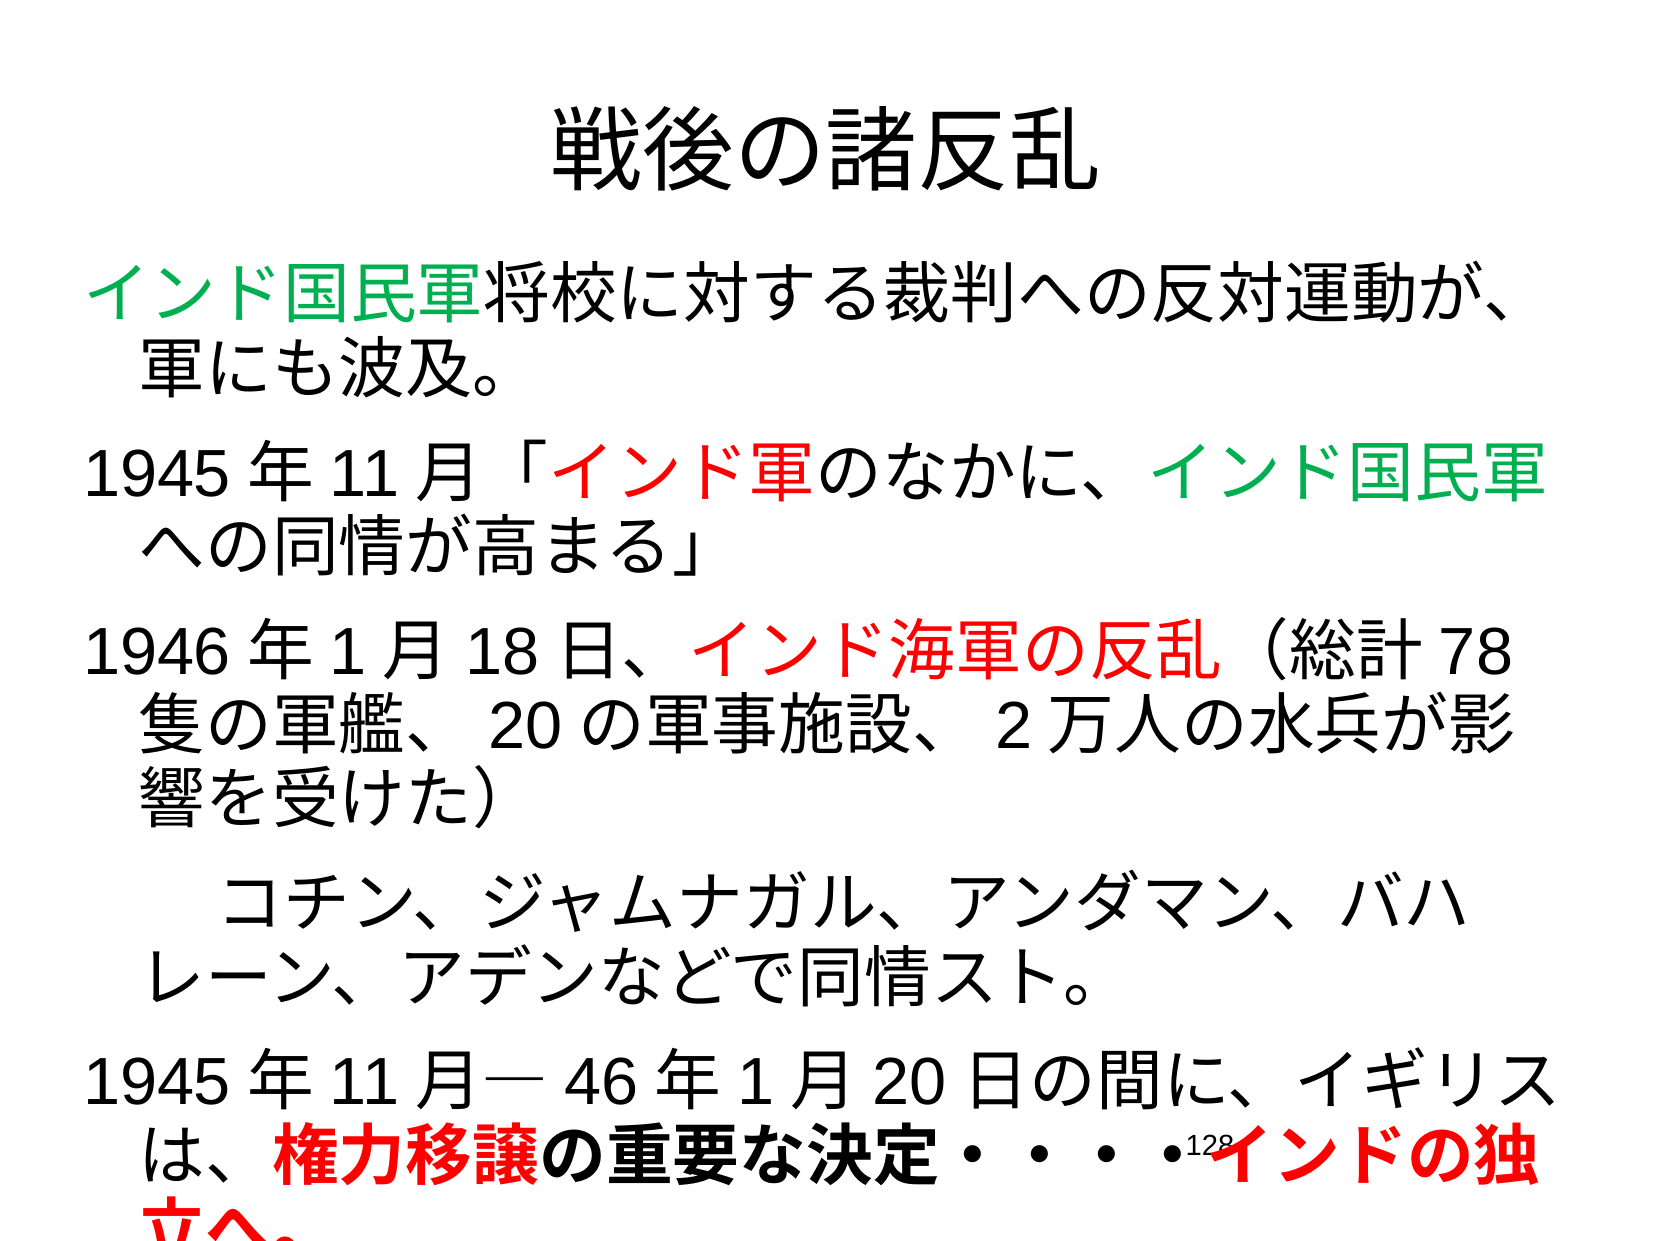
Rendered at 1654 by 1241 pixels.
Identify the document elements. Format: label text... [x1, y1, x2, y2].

slide_number 128 [1185, 1129, 1570, 1214]
title 戦後の諸反乱 [82, 49, 1570, 253]
list インド国民軍将校に対する裁判への反対運動が、軍にも波及。 1945年11月「インド軍のなかに、インド国民軍への同情が高まる」 1946年1月18日、インド海軍の反乱（総計78隻の軍艦、20の軍事施設、2万人の水兵が影響を受けた） コチン、ジャムナガル、アンダマン、バハレーン、アデンなどで同情スト。 1945年11月―46年1月20日の間に、イギリスは、権力移譲の重要な決定・・・・インドの独立へ。 [82, 253, 1570, 1120]
